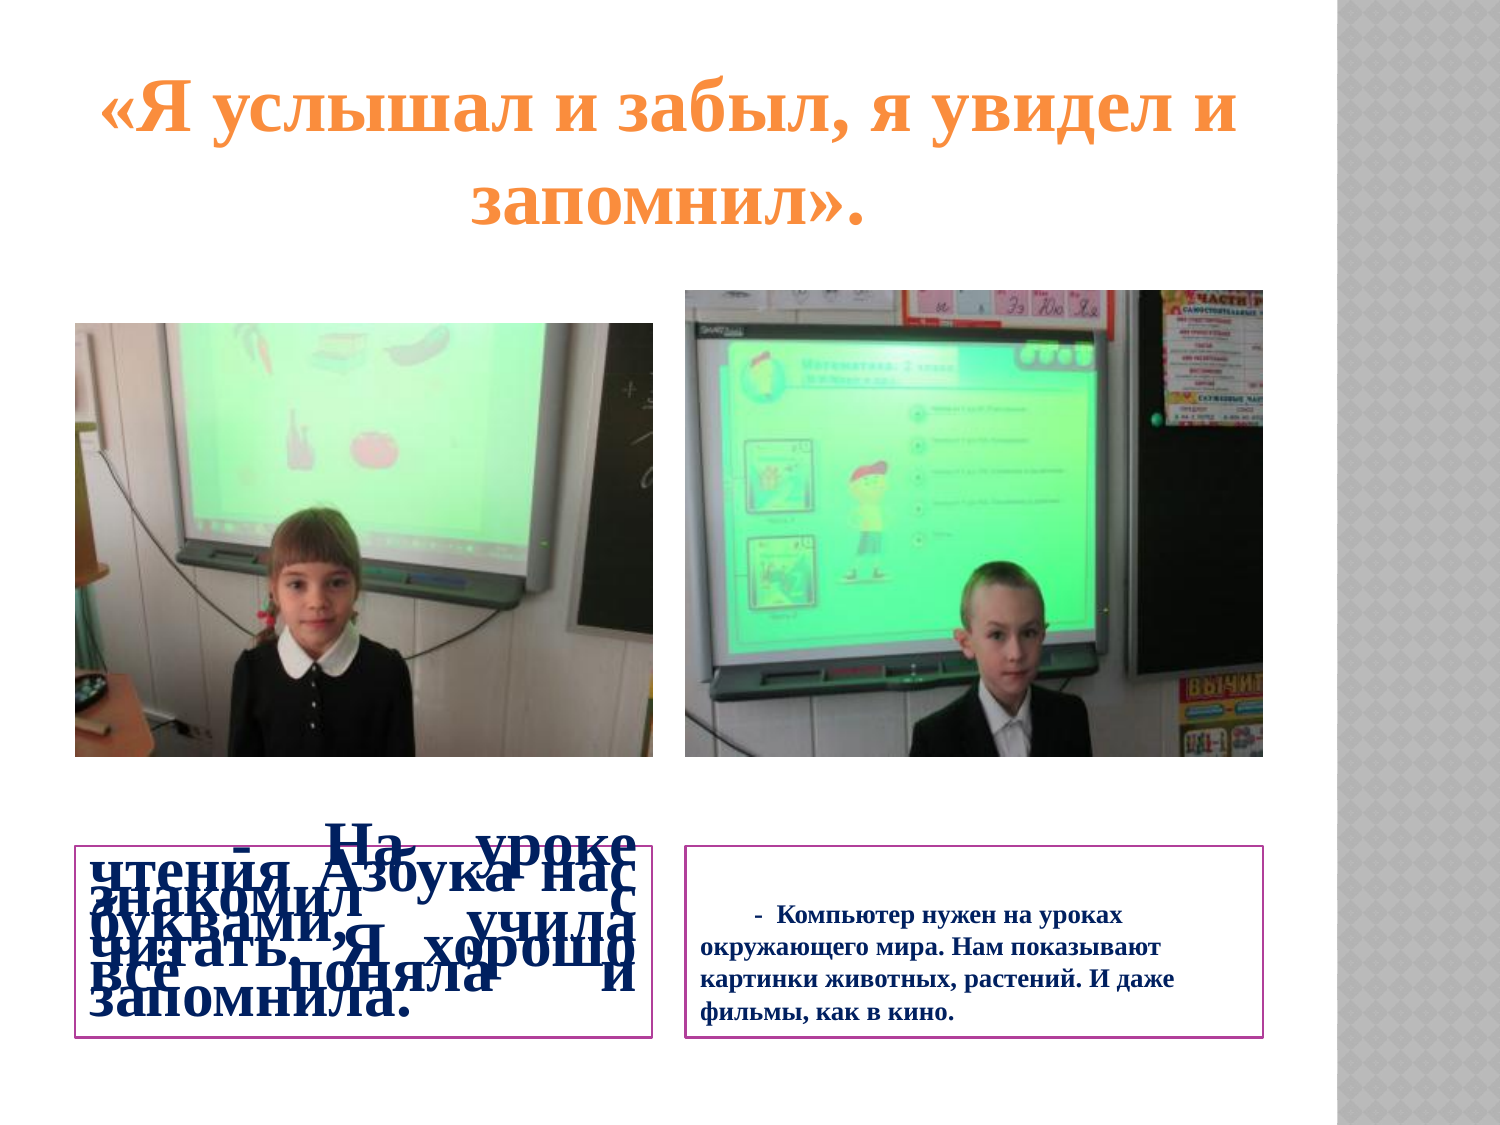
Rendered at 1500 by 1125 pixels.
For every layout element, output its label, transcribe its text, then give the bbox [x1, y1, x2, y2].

list - На уроке чтения Азбука нас знакомил с буквами, учила читать. Я хорошо всё поняла и запомнила. [74, 845, 653, 1039]
list - Компьютер нужен на уроках окружающего мира. Нам показывают картинки животных, растений. И даже фильмы, как в кино. [684, 845, 1264, 1039]
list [684, 290, 1264, 757]
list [74, 322, 654, 757]
title «Я услышал и забыл, я увидел и запомнил». [75, 52, 1263, 240]
